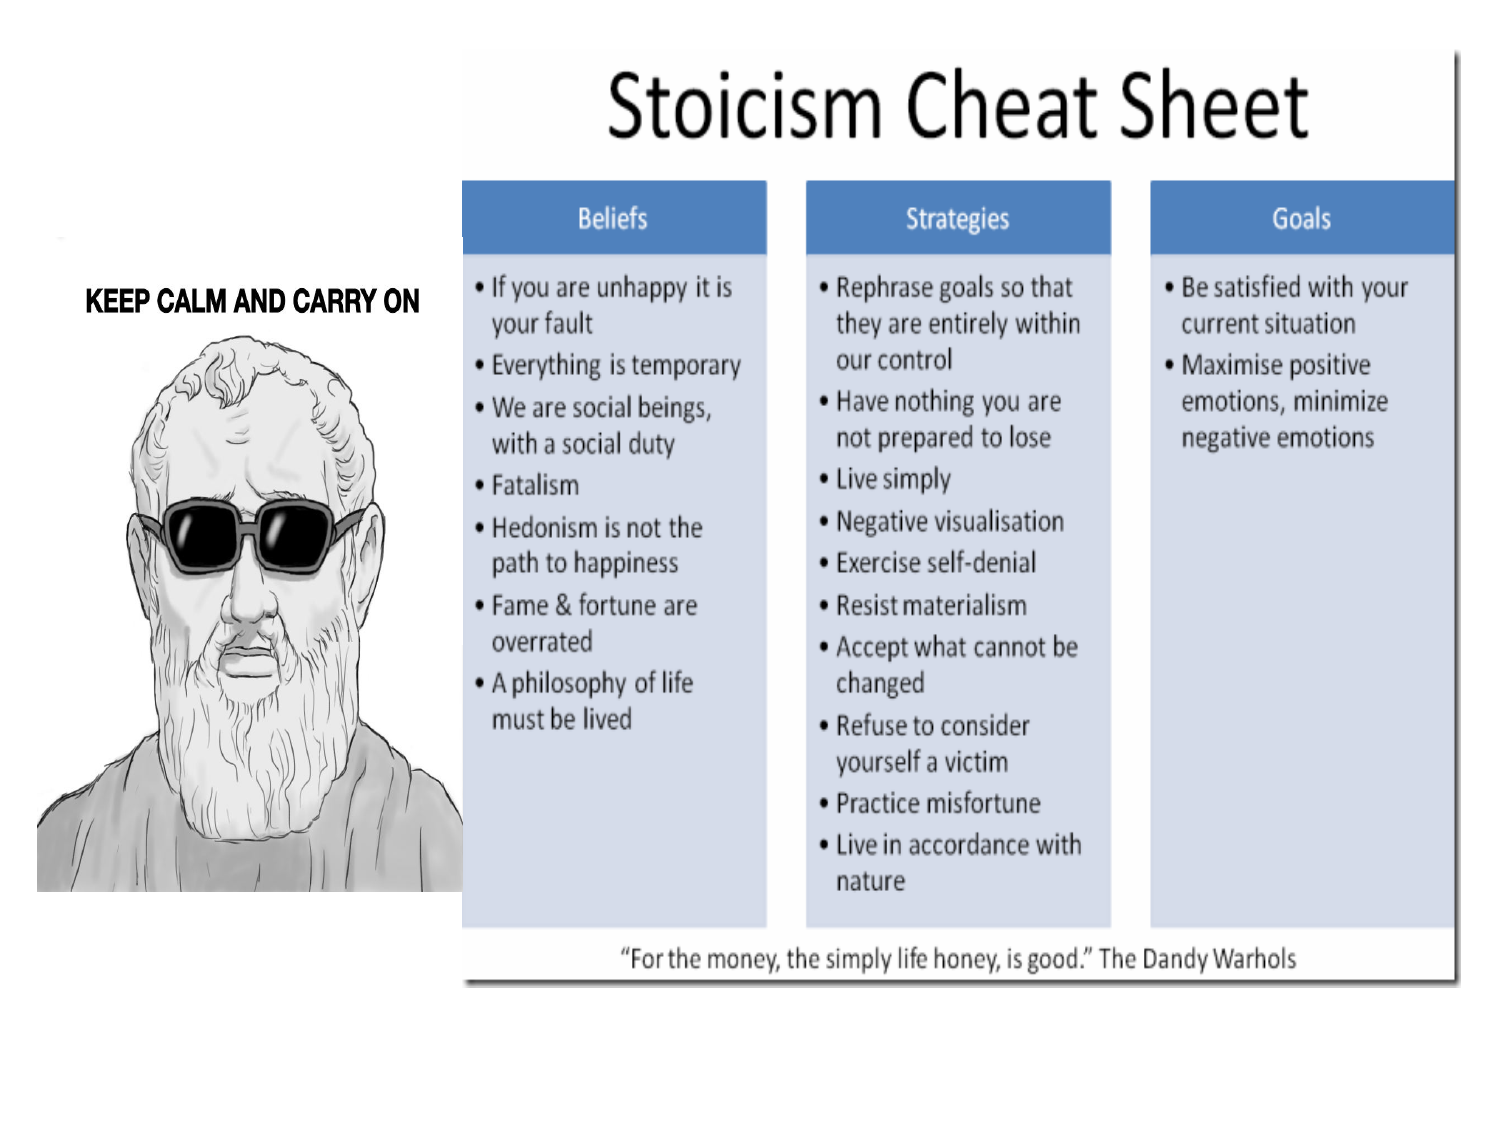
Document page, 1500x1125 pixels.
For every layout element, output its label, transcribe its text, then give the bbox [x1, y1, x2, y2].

picture [37, 49, 1462, 988]
title The Stoics [75, 45, 1425, 233]
